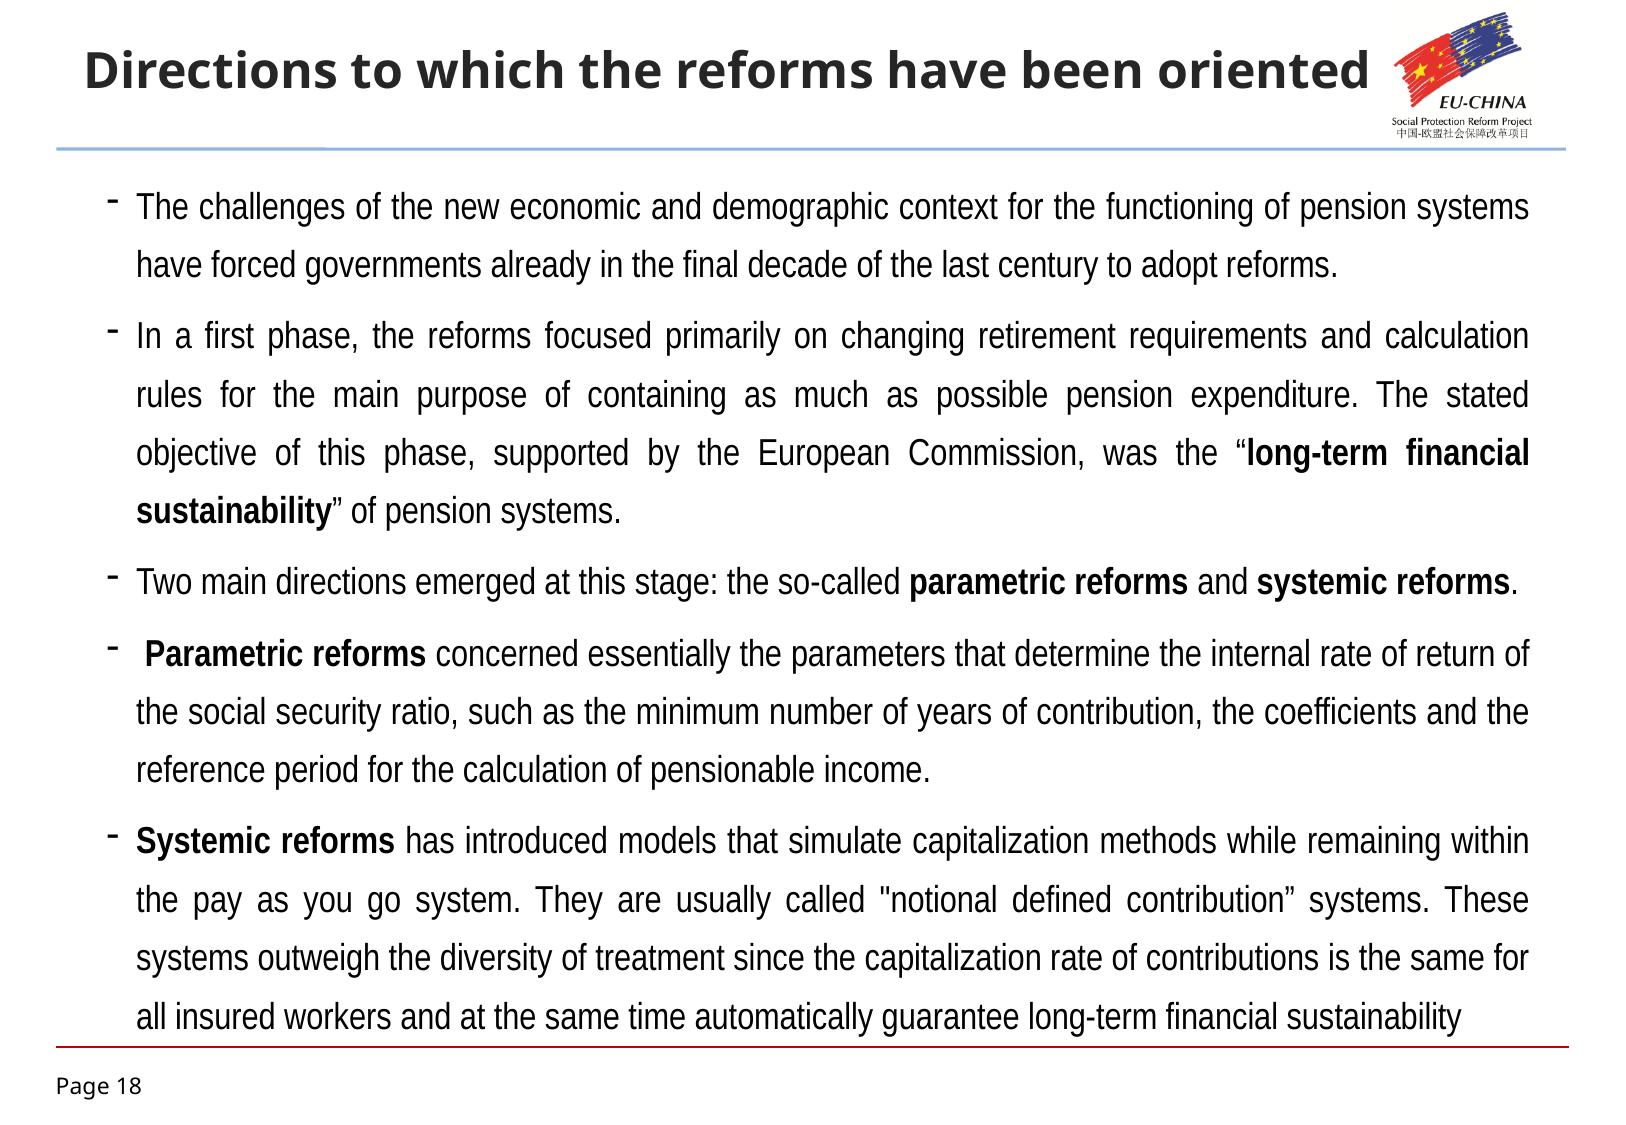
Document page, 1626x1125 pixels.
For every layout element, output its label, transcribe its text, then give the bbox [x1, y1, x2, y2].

text_box The challenges of the new economic and demographic context for the functioning of pension systems have forced governments already in the final decade of the last century to adopt reforms. In a first phase, the reforms focused primarily on changing retirement requirements and calculation rules for the main purpose of containing as much as possible pension expenditure. The stated objective of this phase, supported by the European Commission, was the “long-term financial sustainability” of pension systems. Two main directions emerged at this stage: the so-called parametric reforms and systemic reforms. Parametric reforms concerned essentially the parameters that determine the internal rate of return of the social security ratio, such as the minimum number of years of contribution, the coefficients and the reference period for the calculation of pensionable income. Systemic reforms has introduced models that simulate capitalization methods while remaining within the pay as you go system. They are usually called "notional defined contribution” systems. These systems outweigh the diversity of treatment since the capitalization rate of contributions is the same for all insured workers and at the same time automatically guarantee long-term financial sustainability [91, 160, 1545, 1045]
text_box Directions to which the reforms have been oriented [68, 30, 1392, 138]
picture [1387, 0, 1537, 147]
